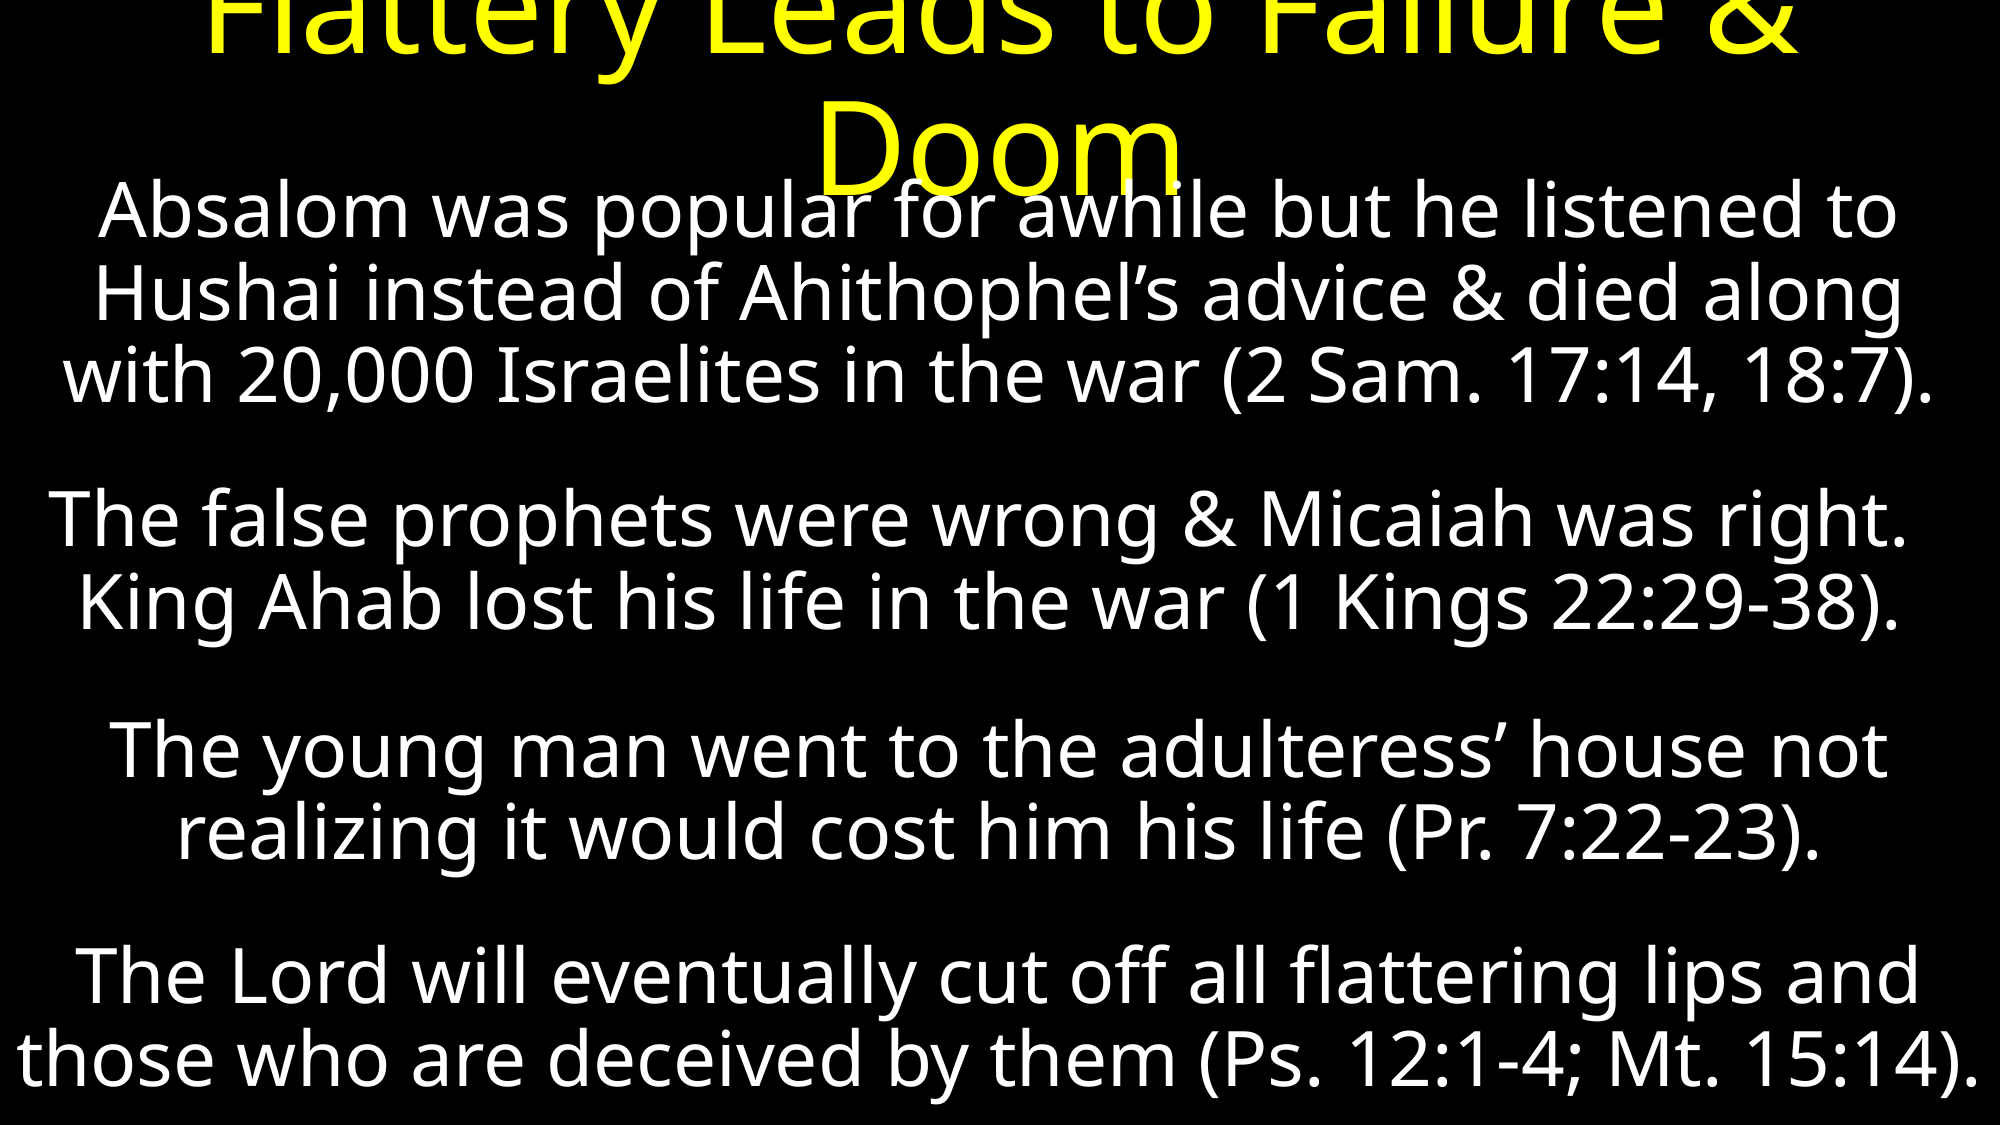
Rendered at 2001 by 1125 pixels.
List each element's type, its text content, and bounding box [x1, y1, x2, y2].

title Flattery Leads to Failure & Doom [0, 0, 2000, 163]
list Absalom was popular for awhile but he listened to Hushai instead of Ahithophel’s advice & died along with 20,000 Israelites in the war (2 Sam. 17:14, 18:7). The false prophets were wrong & Micaiah was right. King Ahab lost his life in the war (1 Kings 22:29-38). The young man went to the adulteress’ house not realizing it would cost him his life (Pr. 7:22-23). The Lord will eventually cut off all flattering lips and those who are deceived by them (Ps. 12:1-4; Mt. 15:14). [0, 163, 2000, 1125]
